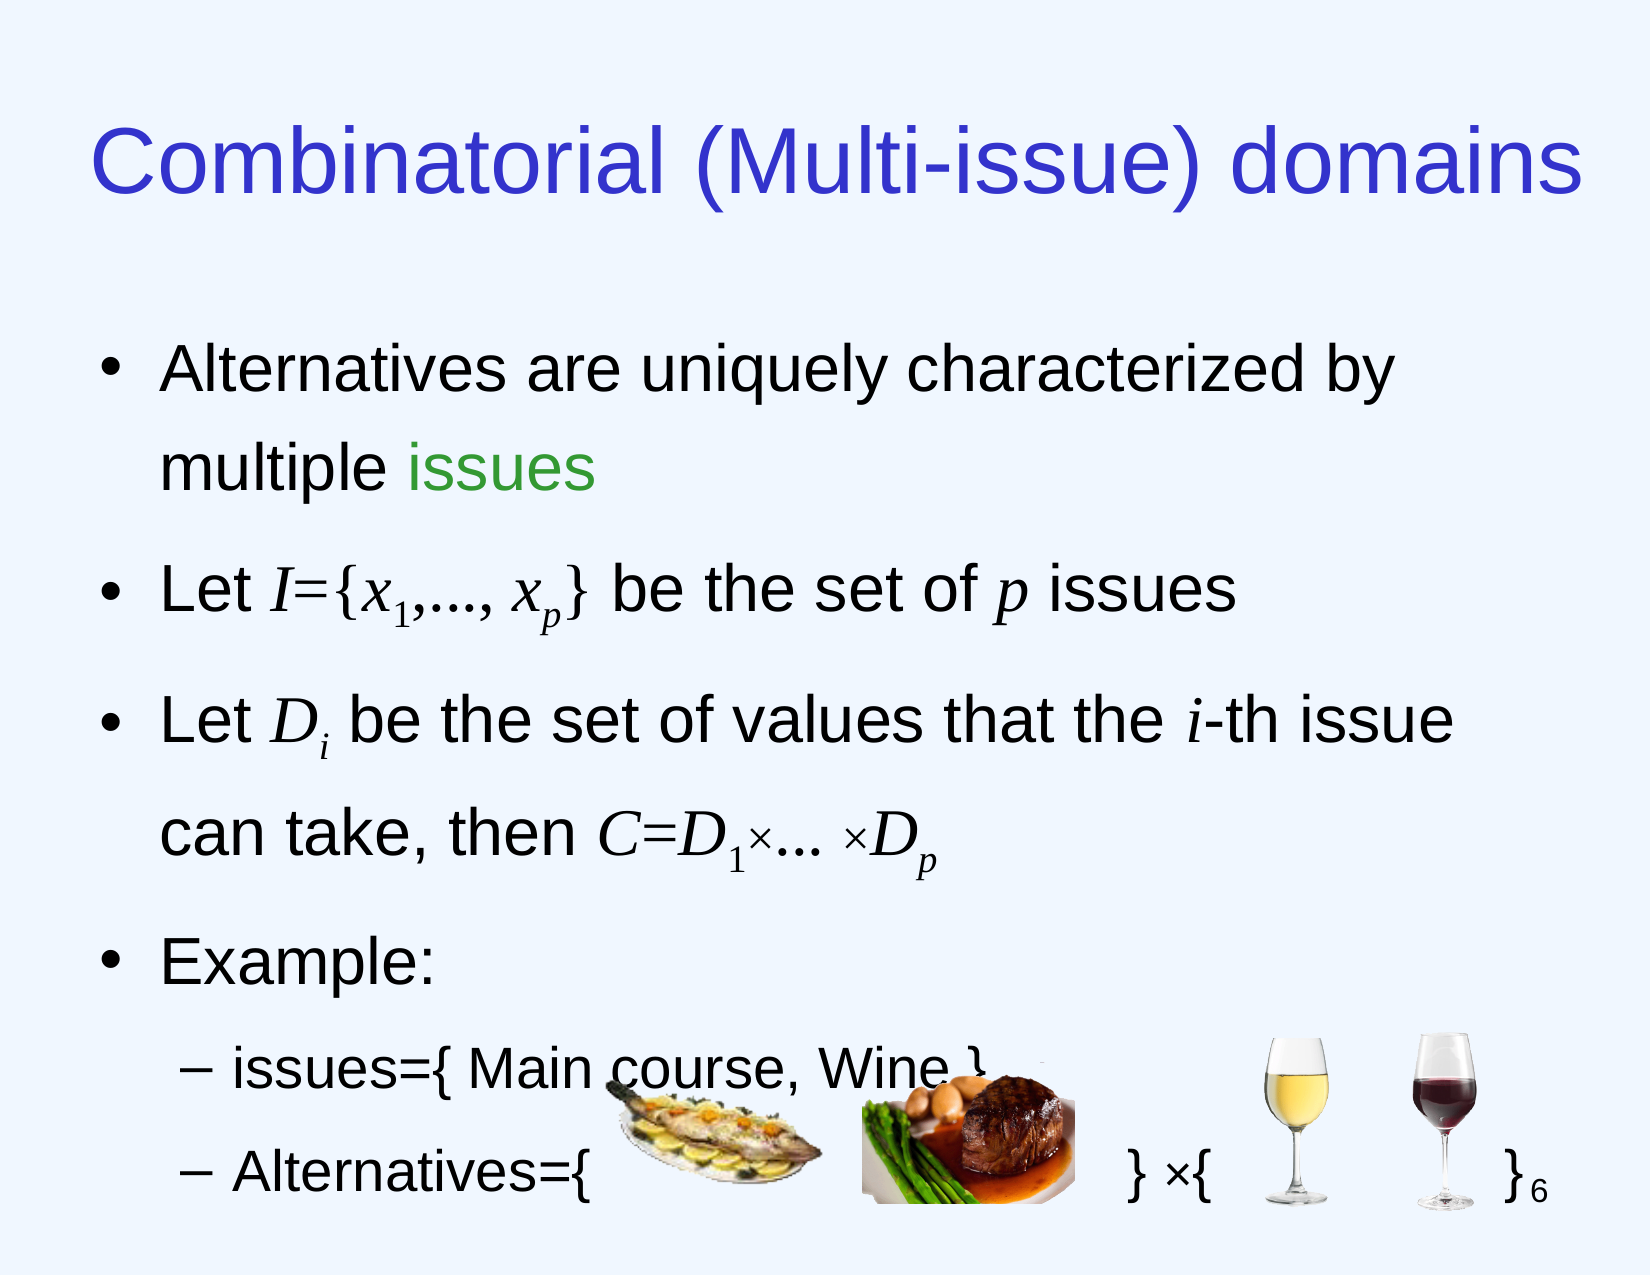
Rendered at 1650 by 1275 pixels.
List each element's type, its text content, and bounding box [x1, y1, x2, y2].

list Alternatives are uniquely characterized by multiple issues Let I={x1,..., xp} be the set of p issues Let Di be the set of values that the i-th issue can take, then C=D1×... ×Dp Example: issues={ Main course, Wine } Alternatives={ } ×{ } [82, 297, 1566, 1213]
title Combinatorial (Multi-issue) domains [50, 51, 1625, 262]
picture [1212, 1018, 1538, 1226]
picture [587, 1053, 826, 1213]
slide_number 5 [1182, 1160, 1566, 1248]
picture [862, 1062, 1076, 1204]
